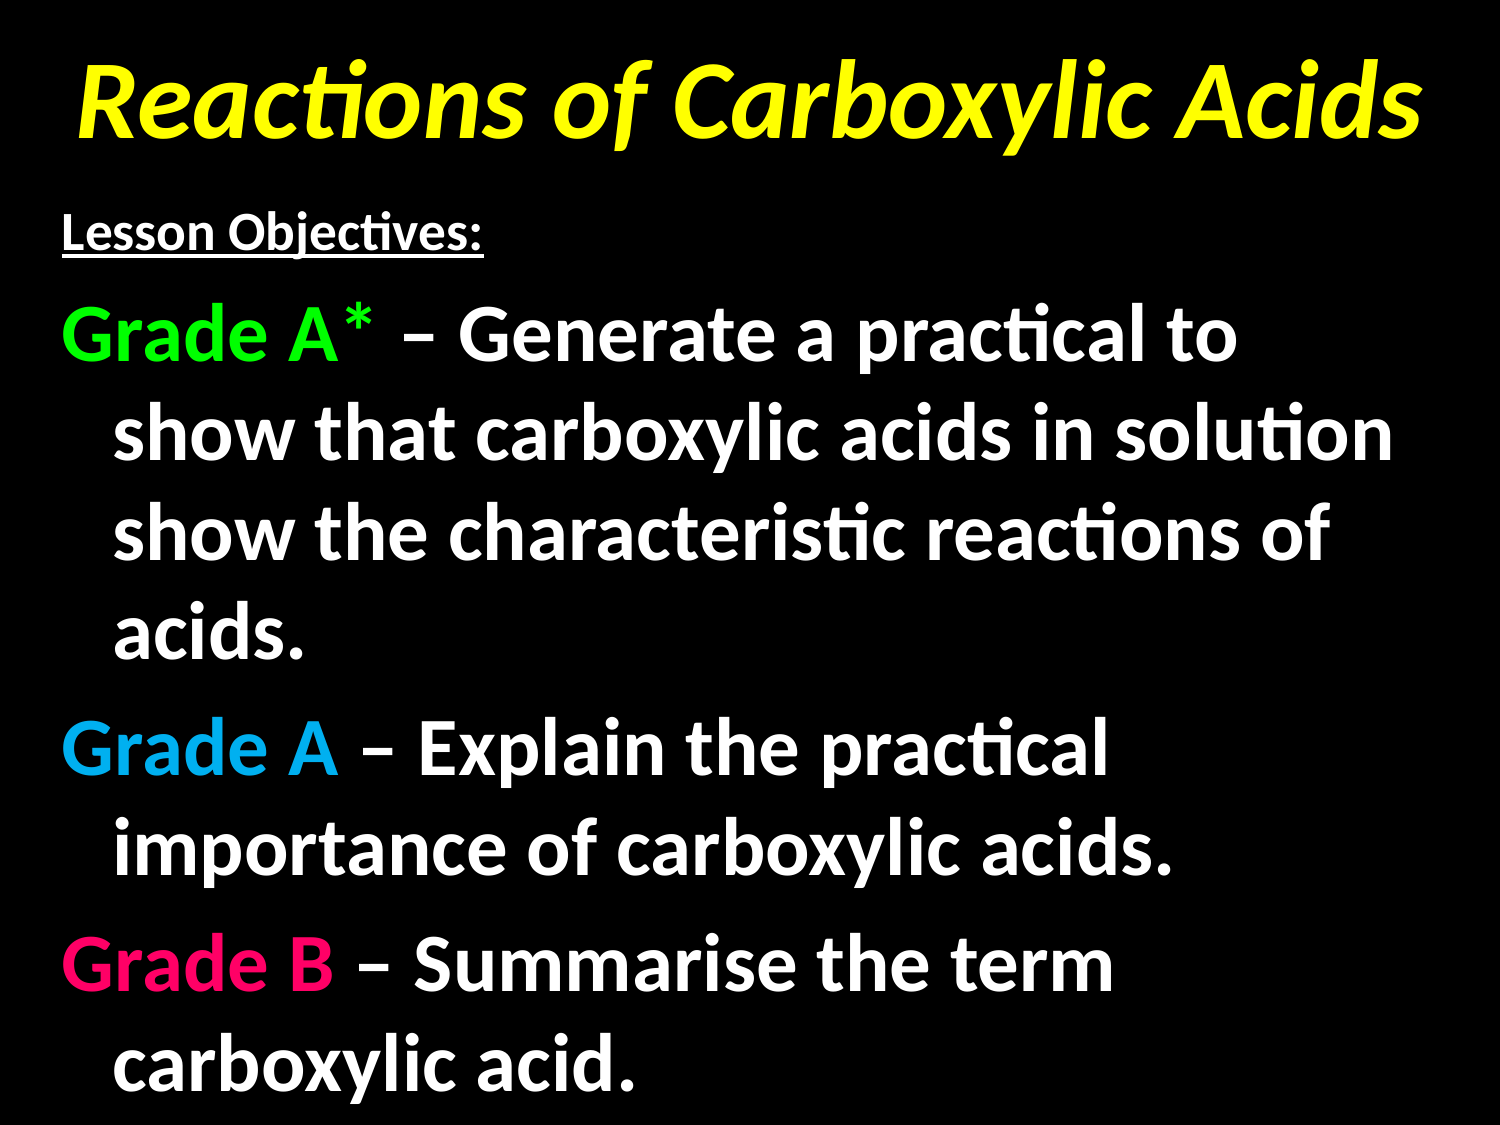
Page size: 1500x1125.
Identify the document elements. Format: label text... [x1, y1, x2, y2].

title Reactions of Carboxylic Acids [0, 0, 1500, 188]
list Lesson Objectives: Grade A* – Generate a practical to show that carboxylic acids in solution show the characteristic reactions of acids. Grade A – Explain the practical importance of carboxylic acids. Grade B – Summarise the term carboxylic acid. [46, 187, 1454, 1125]
